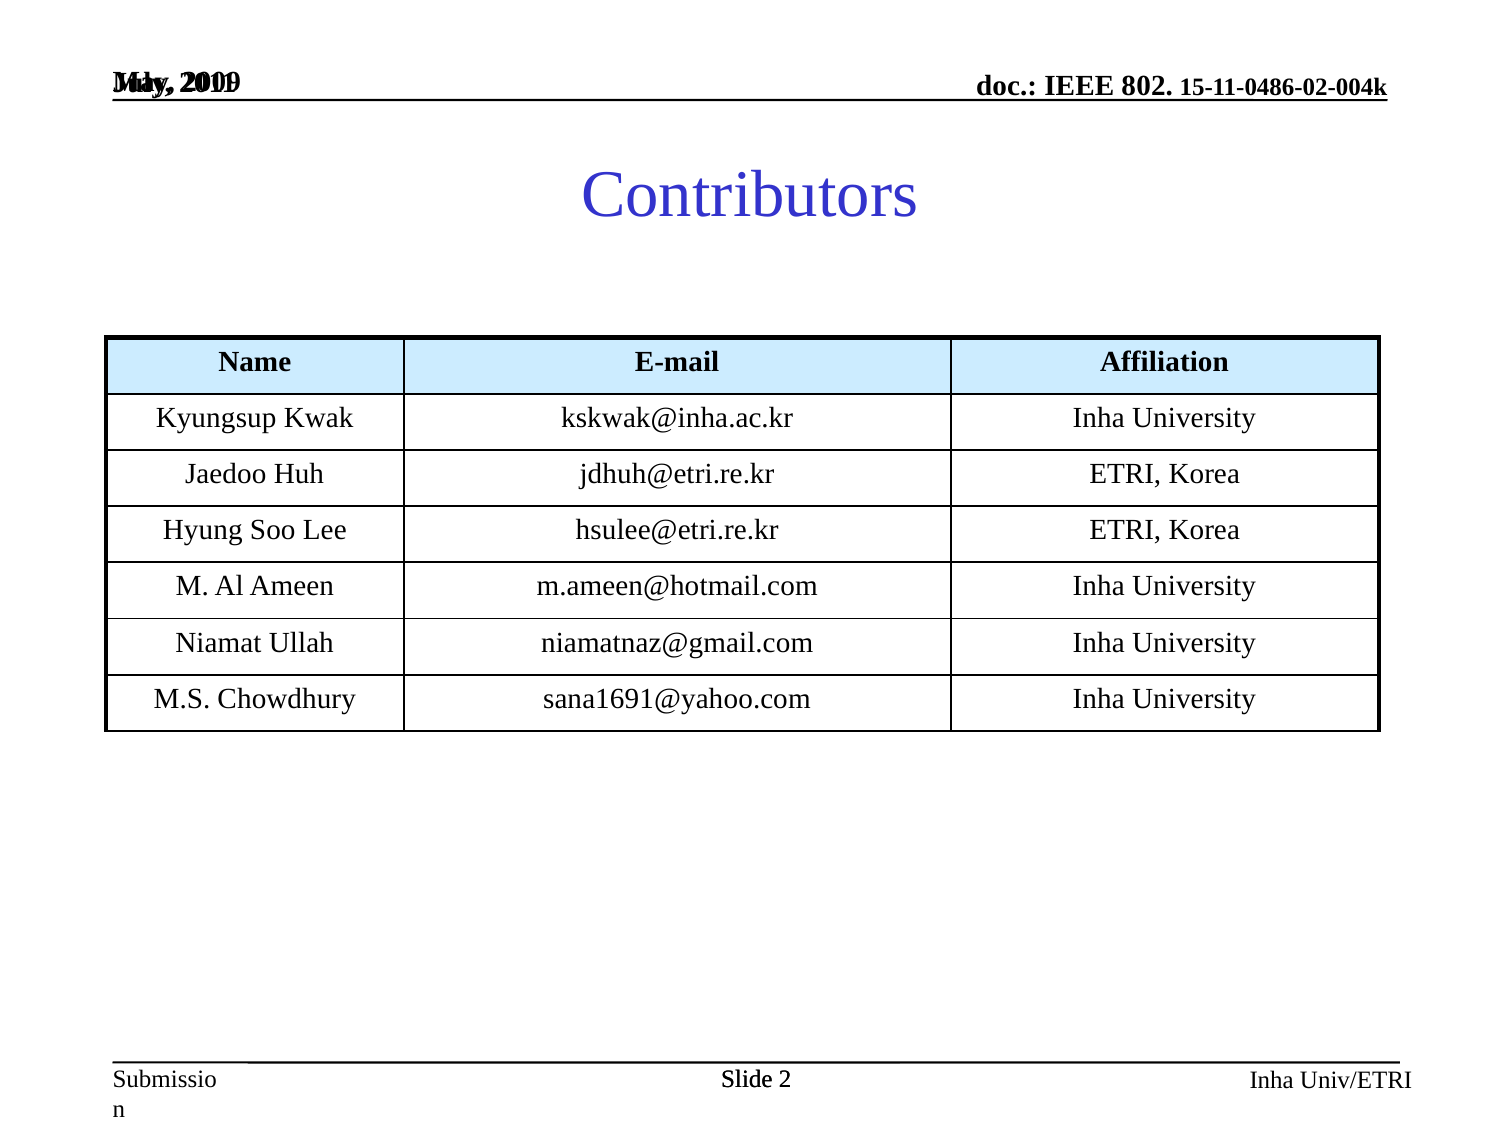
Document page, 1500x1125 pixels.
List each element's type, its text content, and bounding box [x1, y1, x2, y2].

table_cell Inha University [952, 563, 1377, 618]
table_cell ETRI, Korea [952, 451, 1377, 505]
table_cell M. Al Ameen [108, 563, 403, 618]
table_cell Jaedoo Huh [108, 451, 403, 505]
table_cell kskwak@inha.ac.kr [405, 395, 950, 449]
table_cell M.S. Chowdhury [108, 676, 403, 730]
table_cell m.ameen@hotmail.com [405, 563, 950, 618]
table_cell hsulee@etri.re.kr [405, 507, 950, 561]
table_header Name [108, 340, 403, 393]
table_cell Niamat Ullah [108, 619, 403, 674]
text_box Slide 2 [675, 1062, 838, 1093]
text_box May, 2009 [112, 62, 375, 98]
table_cell niamatnaz@gmail.com [405, 619, 950, 674]
table_cell Inha University [952, 619, 1377, 674]
table_header Affiliation [952, 340, 1377, 393]
table_header E-mail [405, 340, 950, 393]
table_cell Inha University [952, 676, 1377, 730]
table_cell sana1691@yahoo.com [405, 676, 950, 730]
table_cell jdhuh@etri.re.kr [405, 451, 950, 505]
table_cell Inha University [952, 395, 1377, 449]
table_cell Kyungsup Kwak [108, 395, 403, 449]
table_cell Hyung Soo Lee [108, 507, 403, 561]
table_cell ETRI, Korea [952, 507, 1377, 561]
title Contributors [112, 124, 1388, 256]
